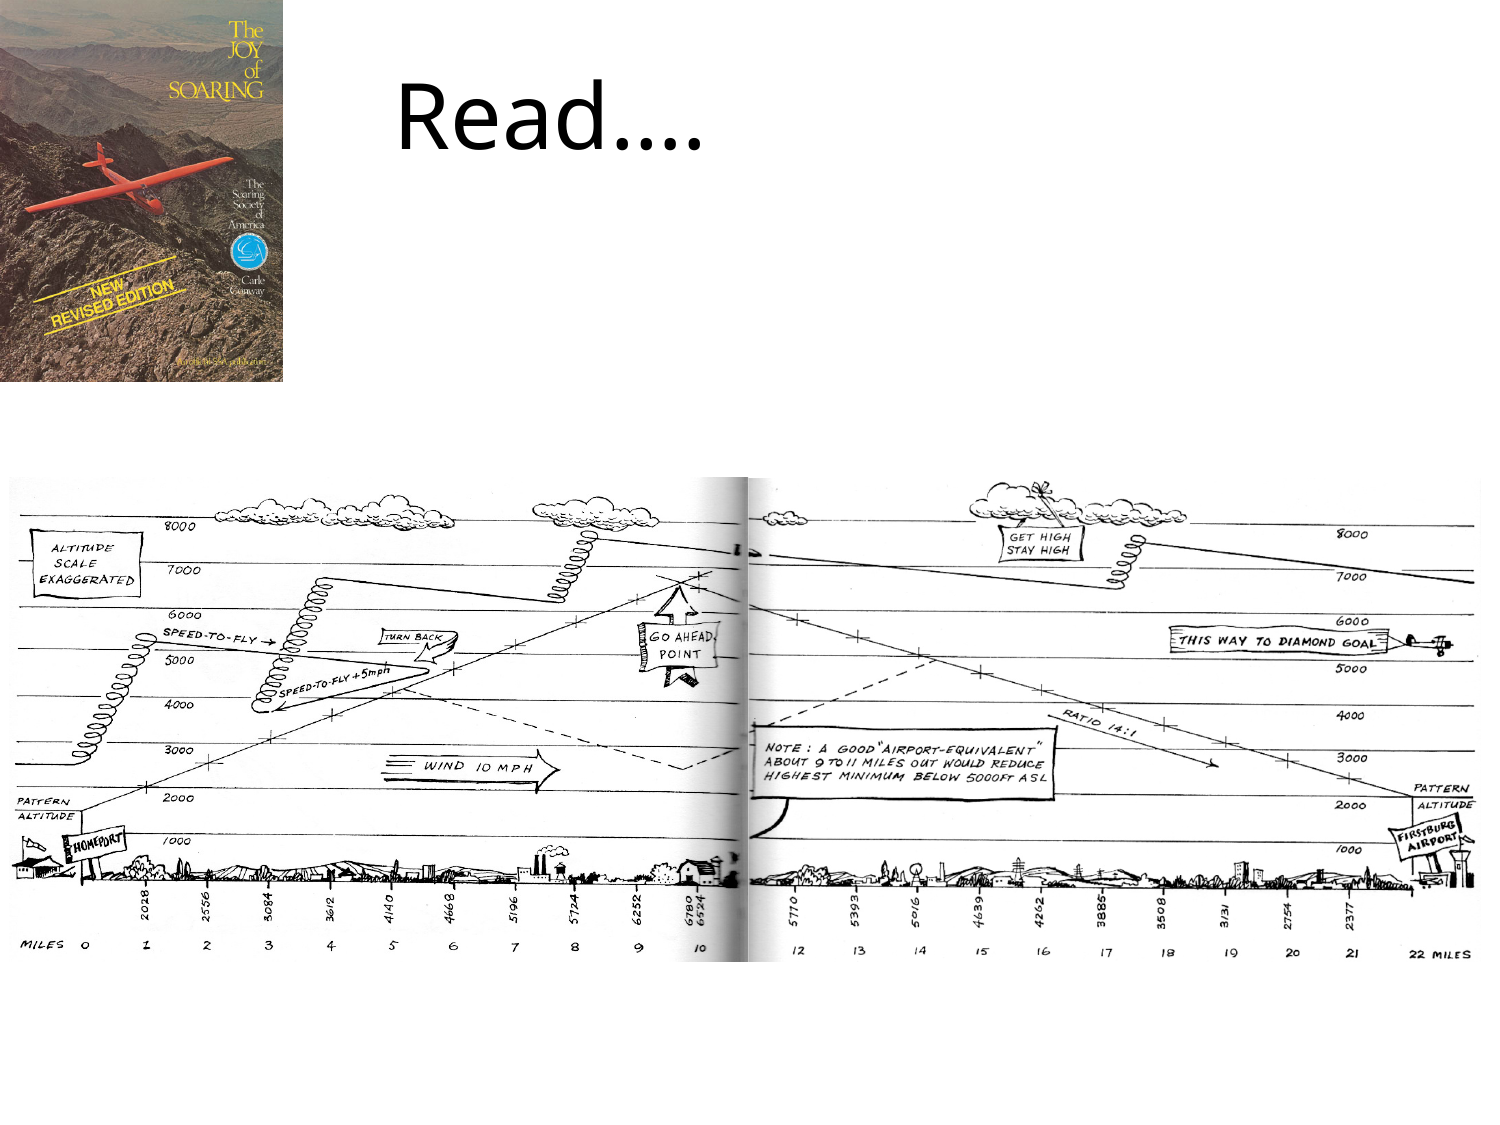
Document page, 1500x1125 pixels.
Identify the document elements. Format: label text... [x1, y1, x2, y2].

title Read…. [378, 11, 1500, 229]
picture [0, 0, 283, 382]
picture [9, 477, 1481, 962]
